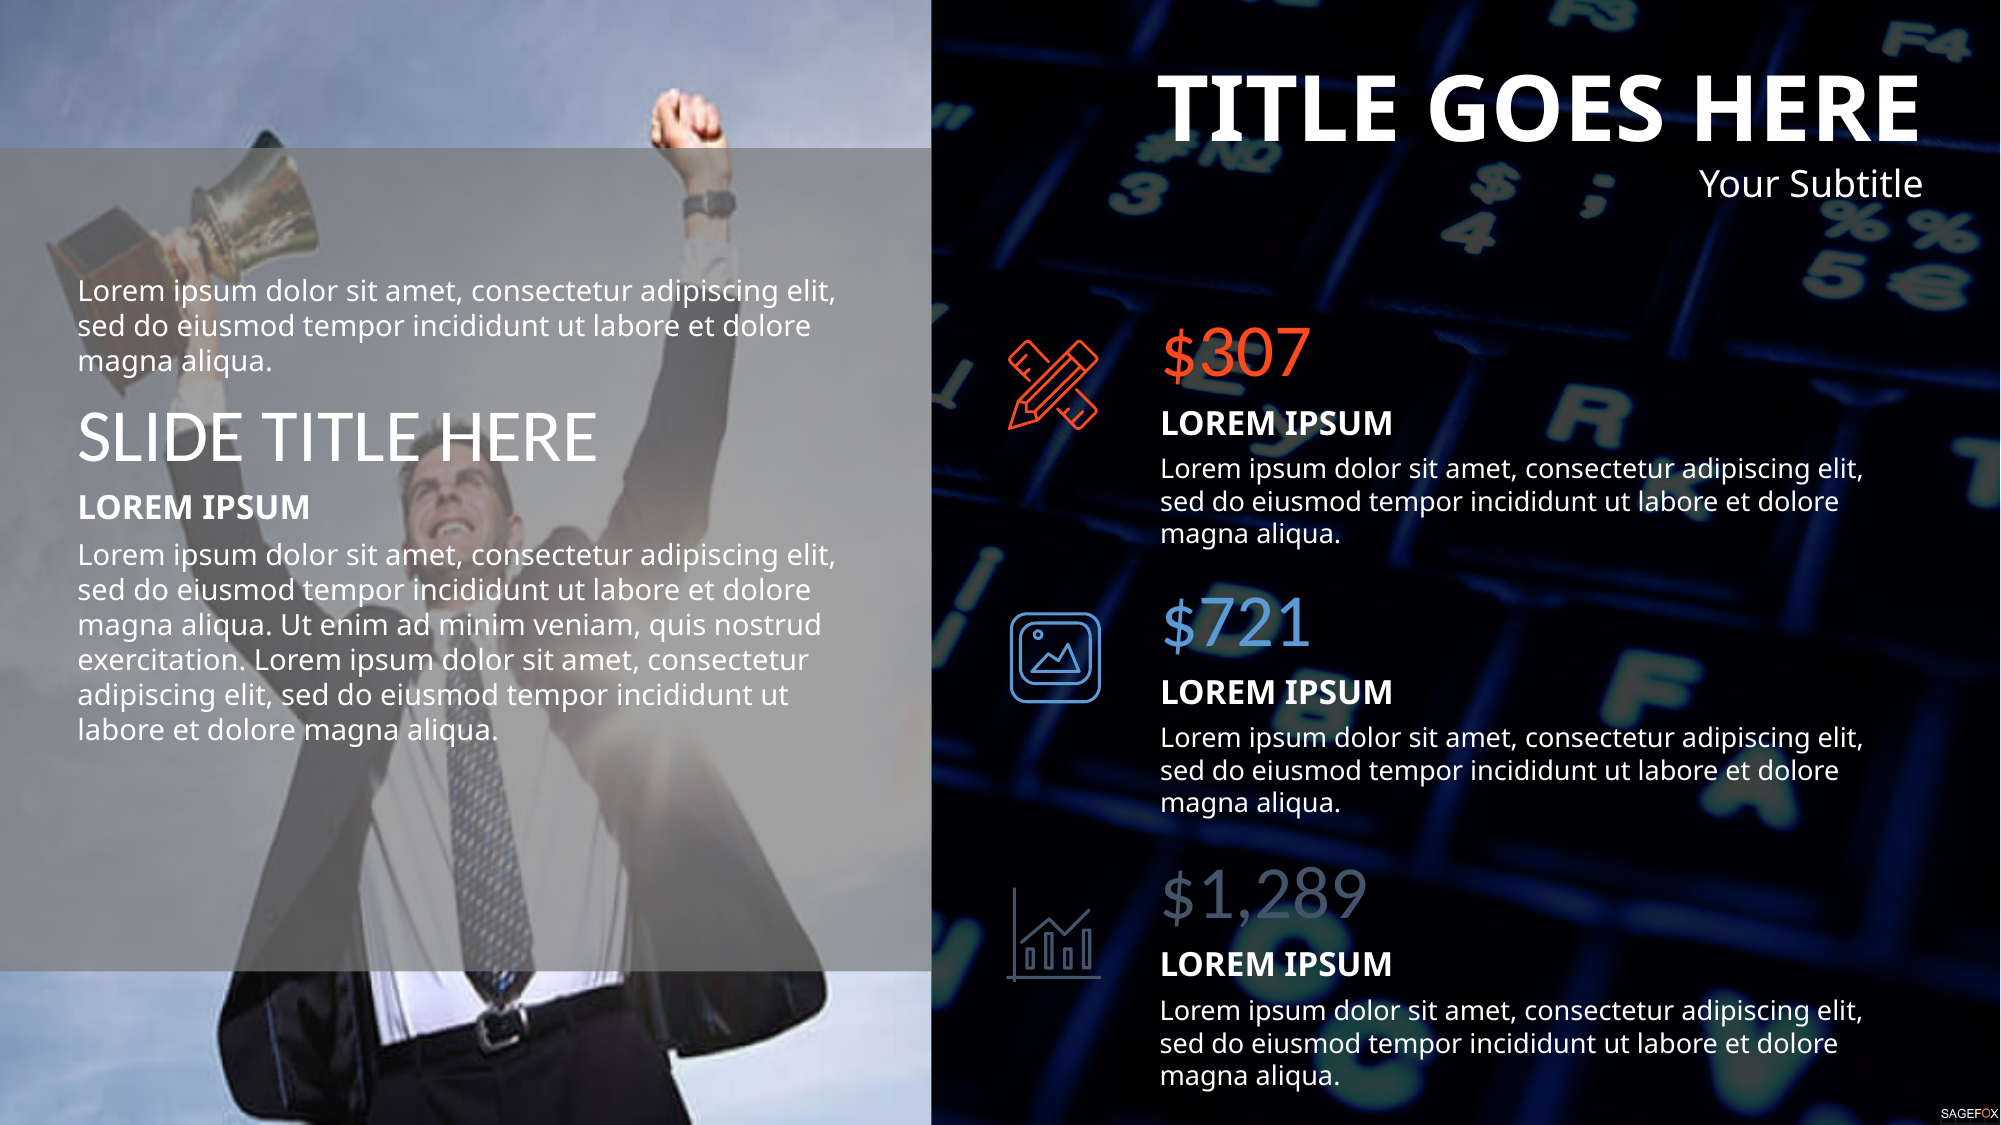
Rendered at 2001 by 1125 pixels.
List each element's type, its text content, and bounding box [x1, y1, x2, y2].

text_box Lorem ipsum dolor sit amet, consectetur adipiscing elit, sed do eiusmod tempor incididunt ut labore et dolore magna aliqua. SLIDE TITLE HERE LOREM IPSUM Lorem ipsum dolor sit amet, consectetur adipiscing elit, sed do eiusmod tempor incididunt ut labore et dolore magna aliqua. Ut enim ad minim veniam, quis nostrud exercitation. Lorem ipsum dolor sit amet, consectetur adipiscing elit, sed do eiusmod tempor incididunt ut labore et dolore magna aliqua. [62, 264, 859, 754]
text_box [1006, 887, 1101, 983]
text_box [0, 972, 932, 1125]
text_box $307 LOREM IPSUM Lorem ipsum dolor sit amet, consectetur adipiscing elit, sed do eiusmod tempor incididunt ut labore et dolore magna aliqua. [1145, 294, 1908, 557]
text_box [1007, 339, 1099, 430]
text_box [1009, 612, 1101, 704]
text_box TITLE GOES HERE Your Subtitle [1035, 42, 1939, 212]
text_box $1,289 LOREM IPSUM Lorem ipsum dolor sit amet, consectetur adipiscing elit, sed do eiusmod tempor incididunt ut labore et dolore magna aliqua. [1144, 836, 1908, 1099]
text_box [0, 0, 932, 147]
picture [932, 0, 2001, 1125]
text_box $721 LOREM IPSUM Lorem ipsum dolor sit amet, consectetur adipiscing elit, sed do eiusmod tempor incididunt ut labore et dolore magna aliqua. [1145, 563, 1908, 826]
text_box [0, 147, 932, 972]
